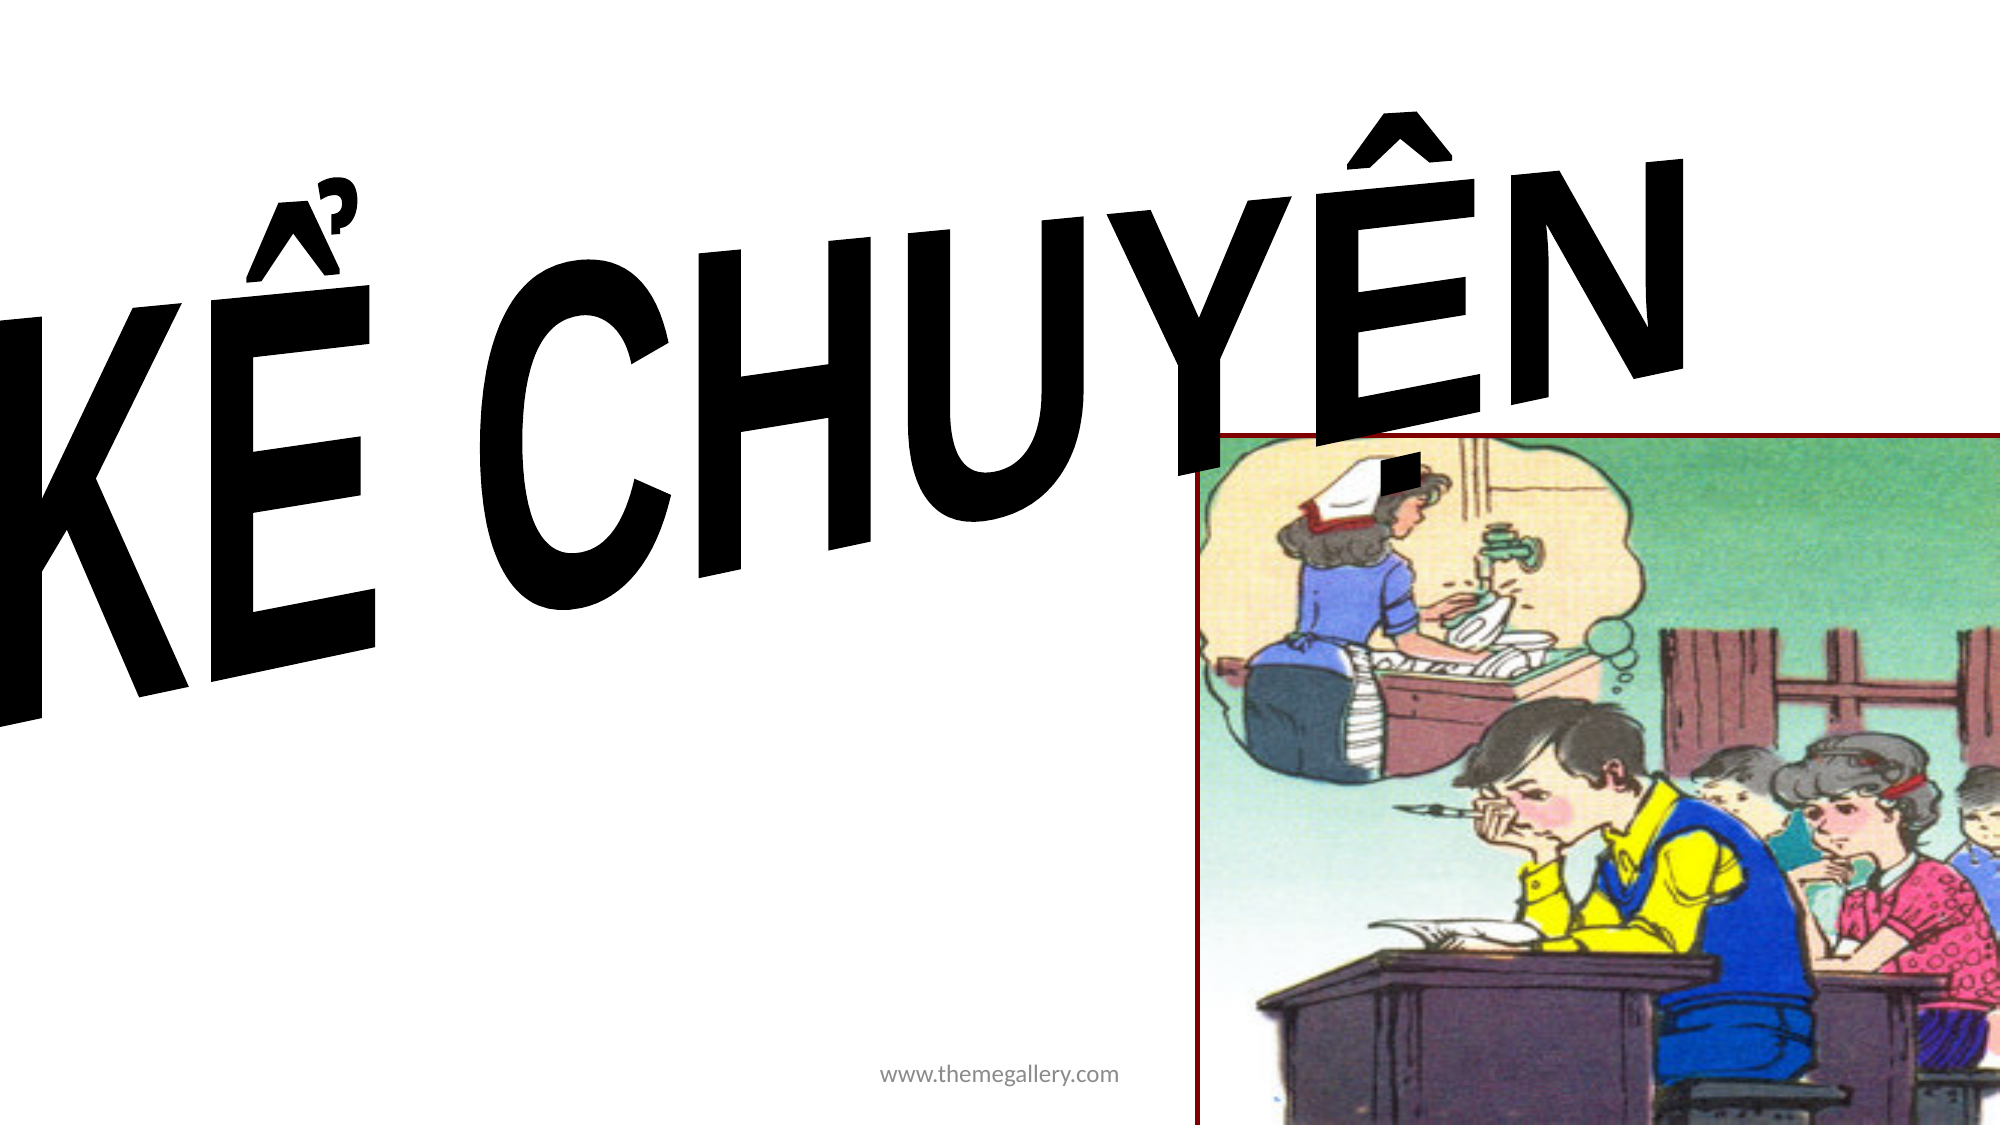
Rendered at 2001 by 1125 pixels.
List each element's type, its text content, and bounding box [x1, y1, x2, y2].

footer www.themegallery.com [662, 1042, 1195, 1103]
picture [1199, 437, 2000, 1125]
